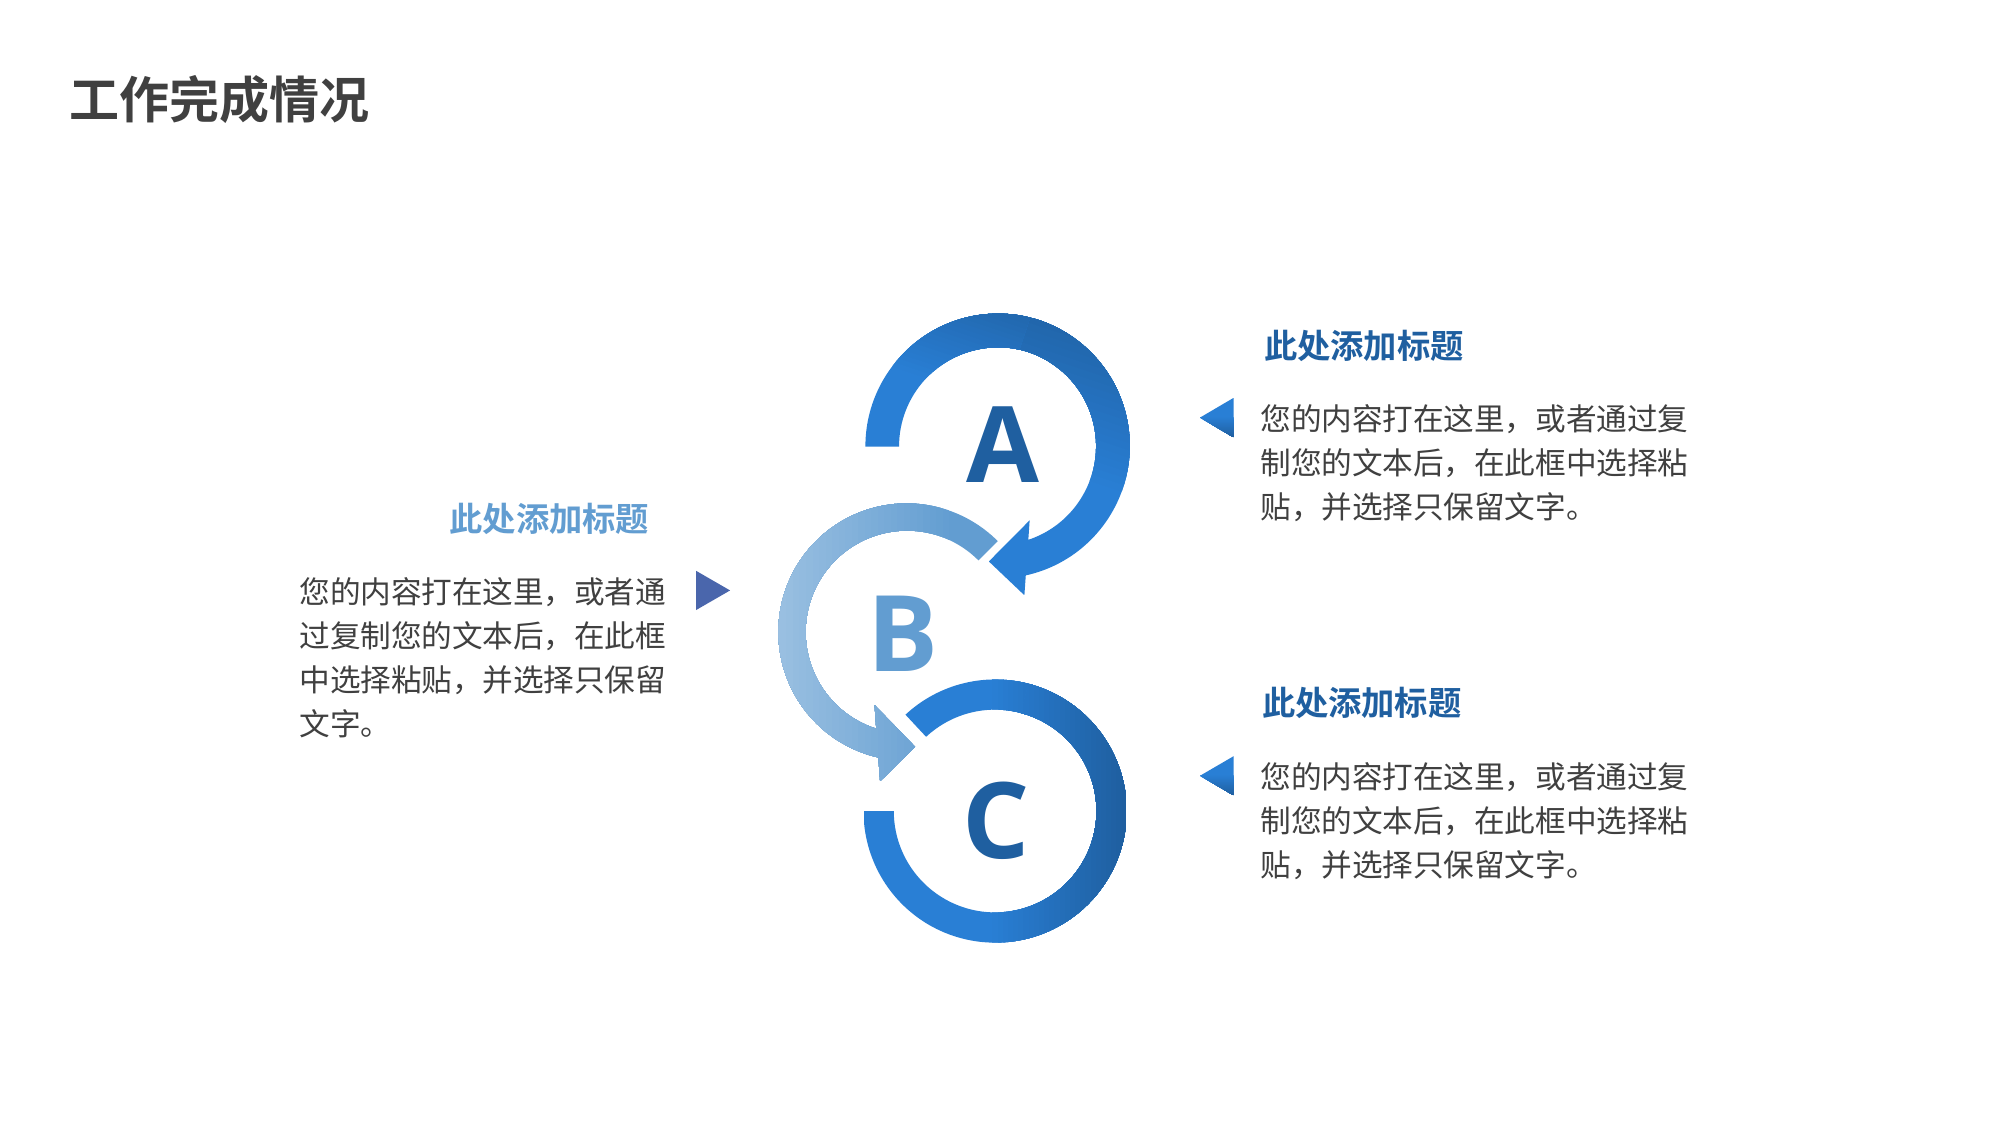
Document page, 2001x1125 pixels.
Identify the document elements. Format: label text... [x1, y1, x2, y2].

text_box [1199, 756, 1234, 796]
text_box 您的内容打在这里，或者通过复制您的文本后，在此框中选择粘贴，并选择只保留文字。 [1245, 743, 1709, 891]
text_box [778, 503, 998, 782]
text_box C [947, 745, 1045, 888]
text_box 此处添加标题 [1247, 674, 1477, 730]
text_box [1199, 397, 1234, 438]
text_box 此处添加标题 [434, 490, 664, 546]
text_box [987, 317, 1131, 598]
text_box 工作完成情况 [54, 60, 385, 136]
text_box 您的内容打在这里，或者通过复制您的文本后，在此框中选择粘贴，并选择只保留文字。 [1245, 385, 1709, 533]
text_box [864, 312, 1032, 448]
text_box B [852, 557, 954, 700]
text_box [863, 683, 1127, 943]
text_box A [951, 369, 1055, 511]
text_box [905, 679, 1028, 737]
text_box 您的内容打在这里，或者通过复制您的文本后，在此框中选择粘贴，并选择只保留文字。 [284, 557, 686, 749]
text_box [696, 570, 731, 611]
text_box 此处添加标题 [1249, 317, 1479, 373]
